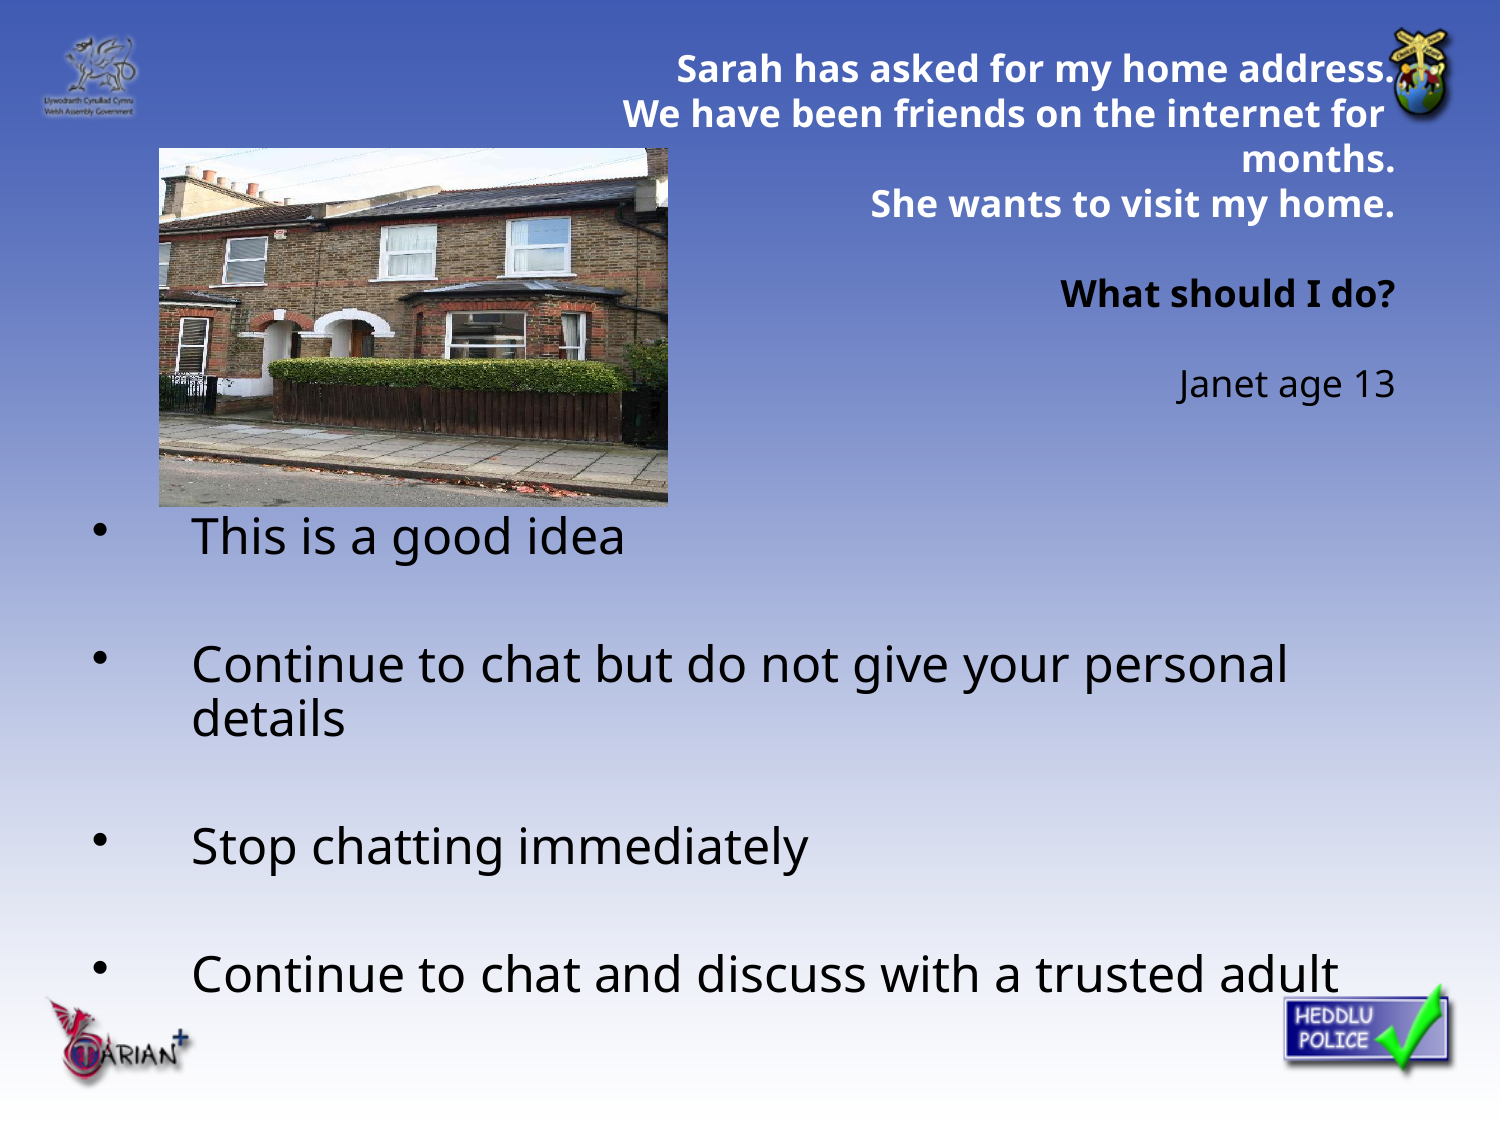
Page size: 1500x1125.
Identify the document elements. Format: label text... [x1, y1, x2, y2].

title Sarah has asked for my home address. We have been friends on the internet for months. She wants to visit my home. What should I do? Janet age 13 [596, 42, 1412, 407]
picture [0, 0, 1500, 1125]
list This is a good idea Continue to chat but do not give your personal details Stop chatting immediately Continue to chat and discuss with a trusted adult [76, 444, 1437, 1041]
